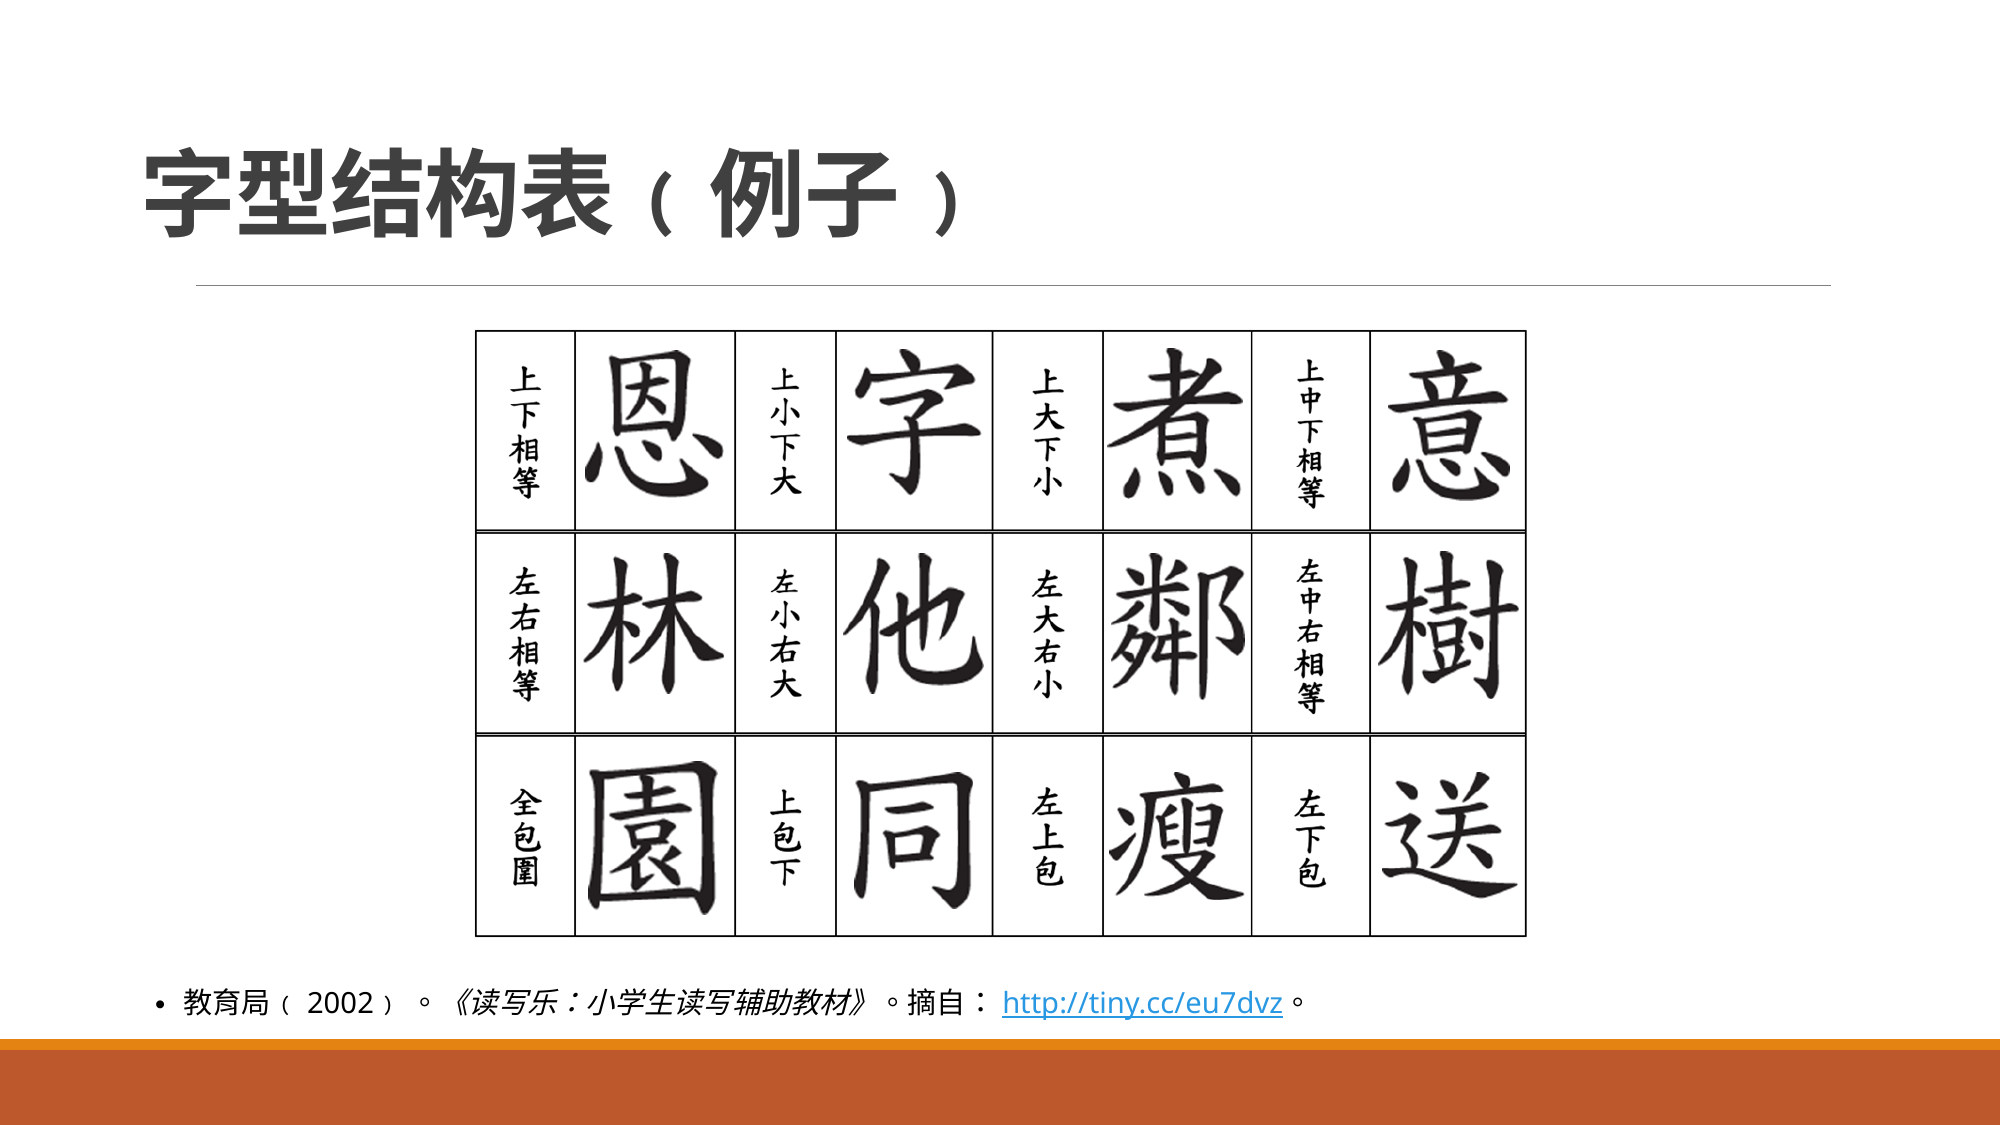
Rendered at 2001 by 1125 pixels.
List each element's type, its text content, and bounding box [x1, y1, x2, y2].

text_box 教育局﹙2002﹚。《读写乐：小学生读写辅助教材》。摘自：http://tiny.cc/eu7dvz。 [140, 976, 1852, 1032]
text_box 字型结构表﹙例子﹚ [125, 37, 1864, 257]
picture [428, 311, 1564, 978]
